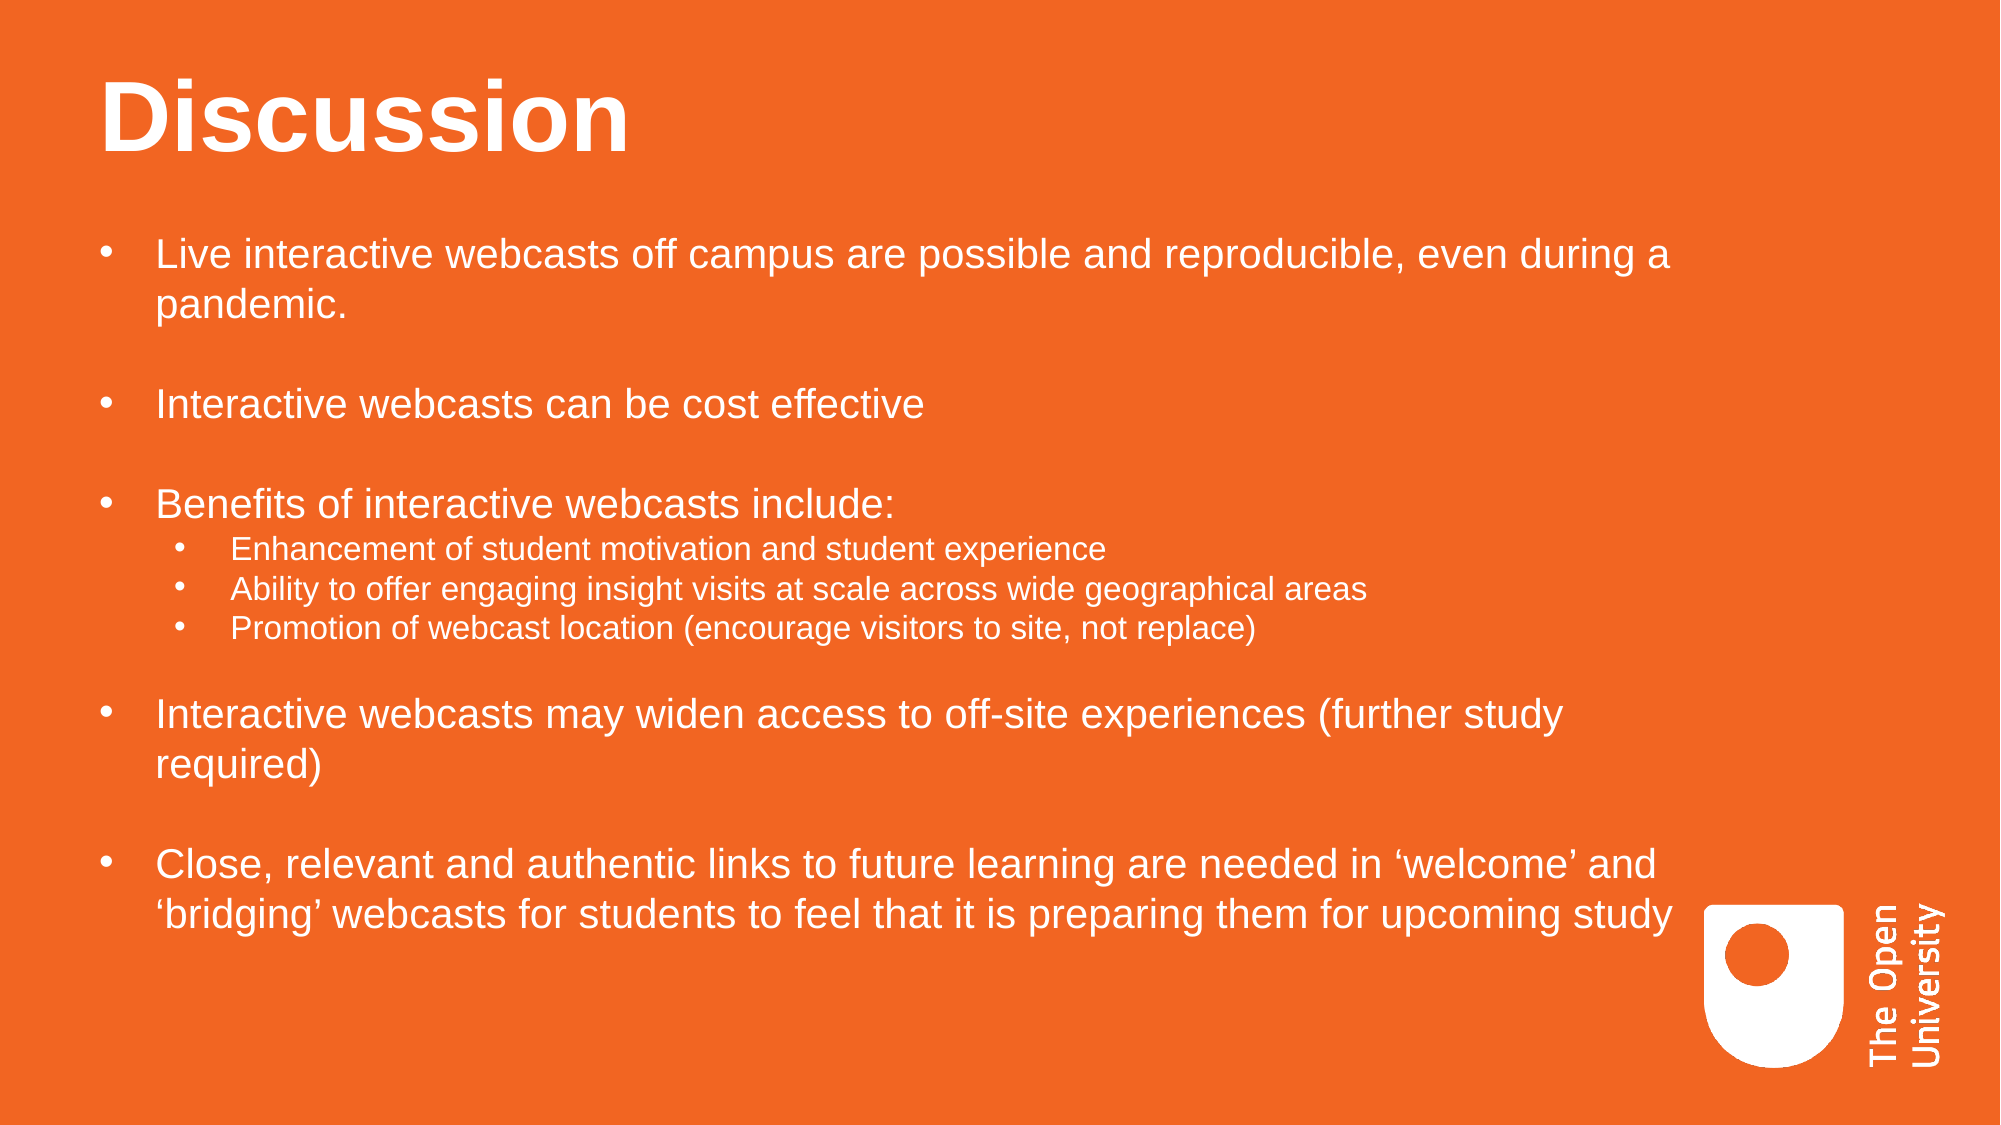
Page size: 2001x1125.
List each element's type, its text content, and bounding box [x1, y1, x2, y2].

title Discussion [99, 65, 1901, 175]
picture [1704, 903, 1945, 1068]
subtitle Live interactive webcasts off campus are possible and reproducible, even during a pandemic. Interactive webcasts can be cost effective Benefits of interactive webcasts include: Enhancement of student motivation and student experience Ability to offer engaging insight visits at scale across wide geographical areas Promotion of webcast location (encourage visitors to site, not replace) Interactive webcasts may widen access to off-site experiences (further study required) Close, relevant and authentic links to future learning are needed in ‘welcome’ and ‘bridging’ webcasts for students to feel that it is preparing them for upcoming study [99, 226, 1676, 1123]
